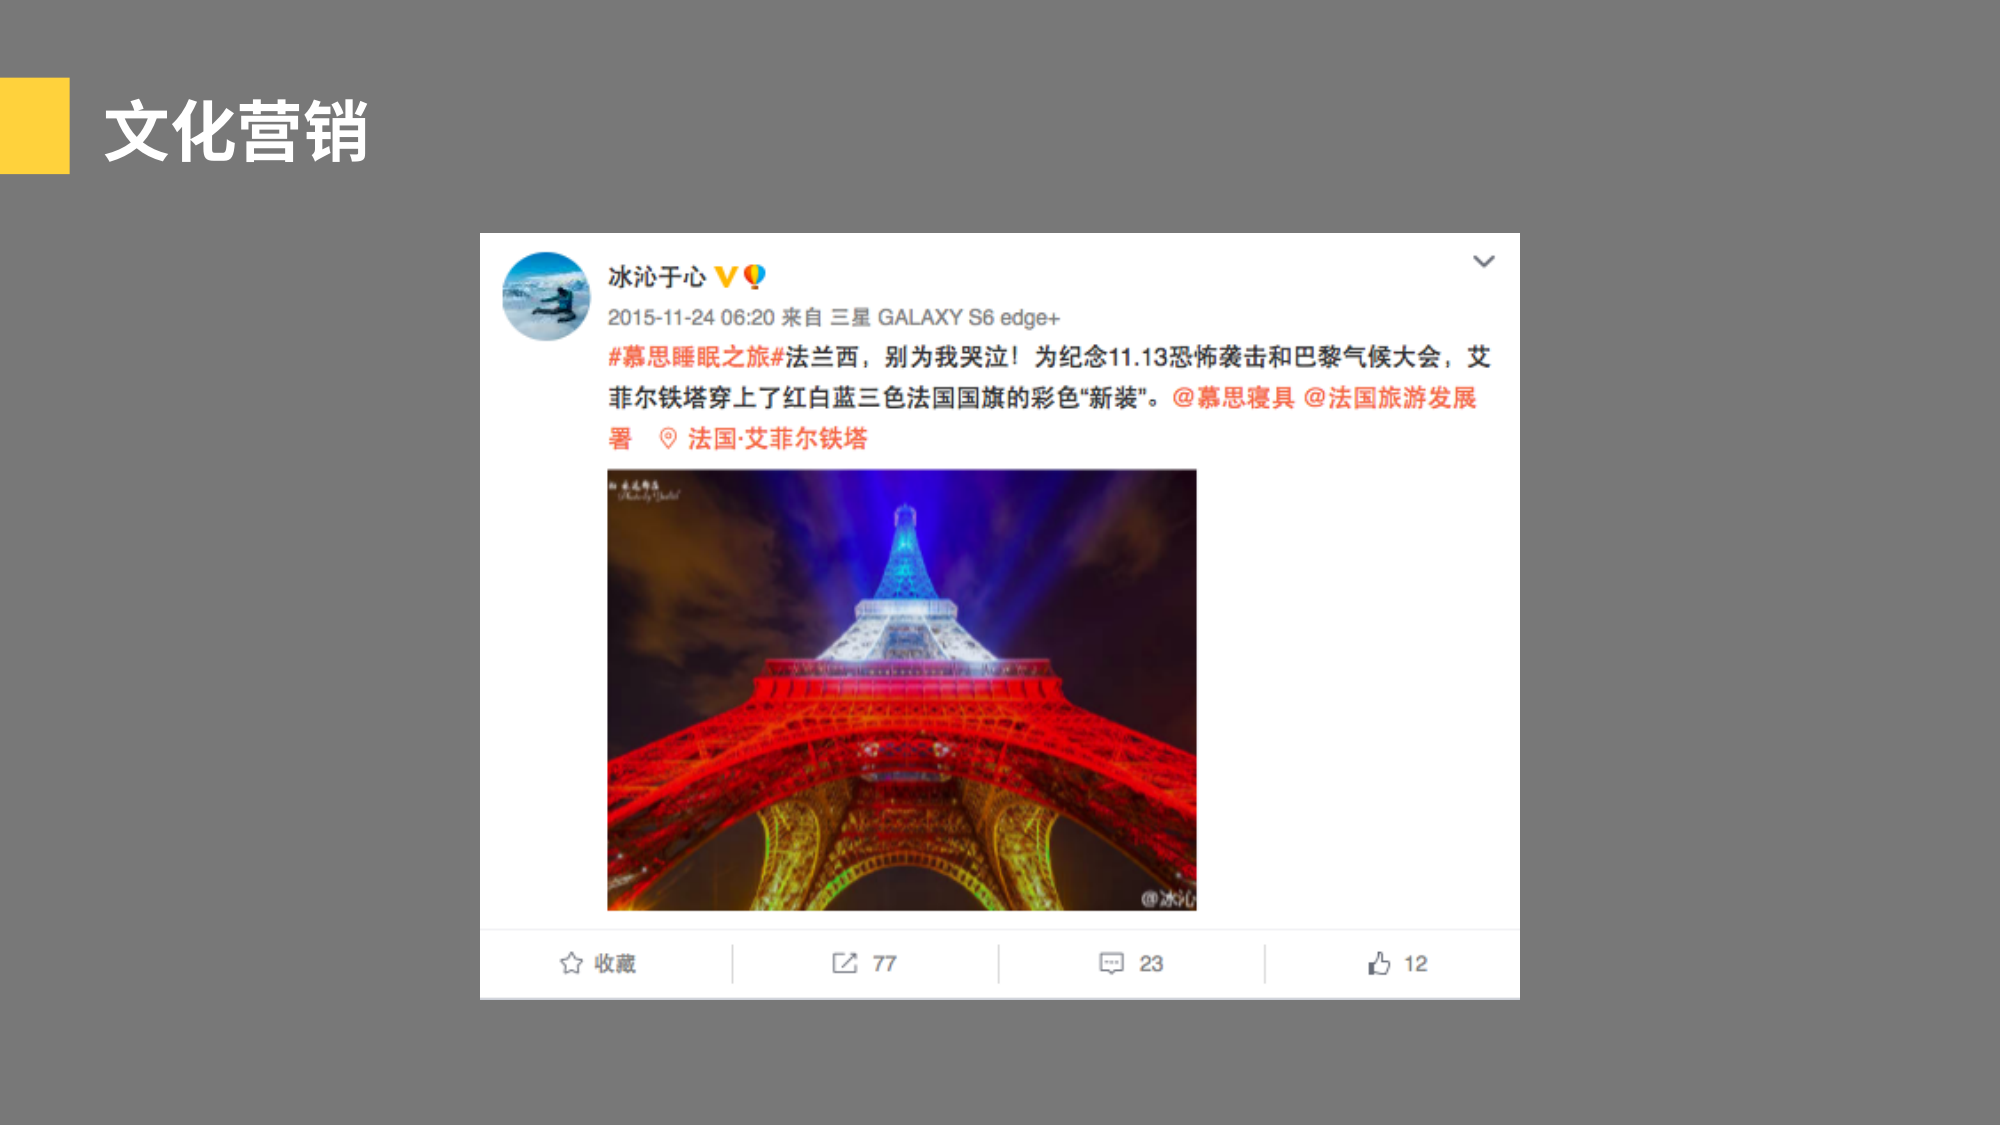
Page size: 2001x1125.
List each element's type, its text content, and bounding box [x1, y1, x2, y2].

picture [480, 233, 1520, 1000]
text_box [0, 77, 71, 175]
text_box 文化营销 [88, 82, 1297, 178]
